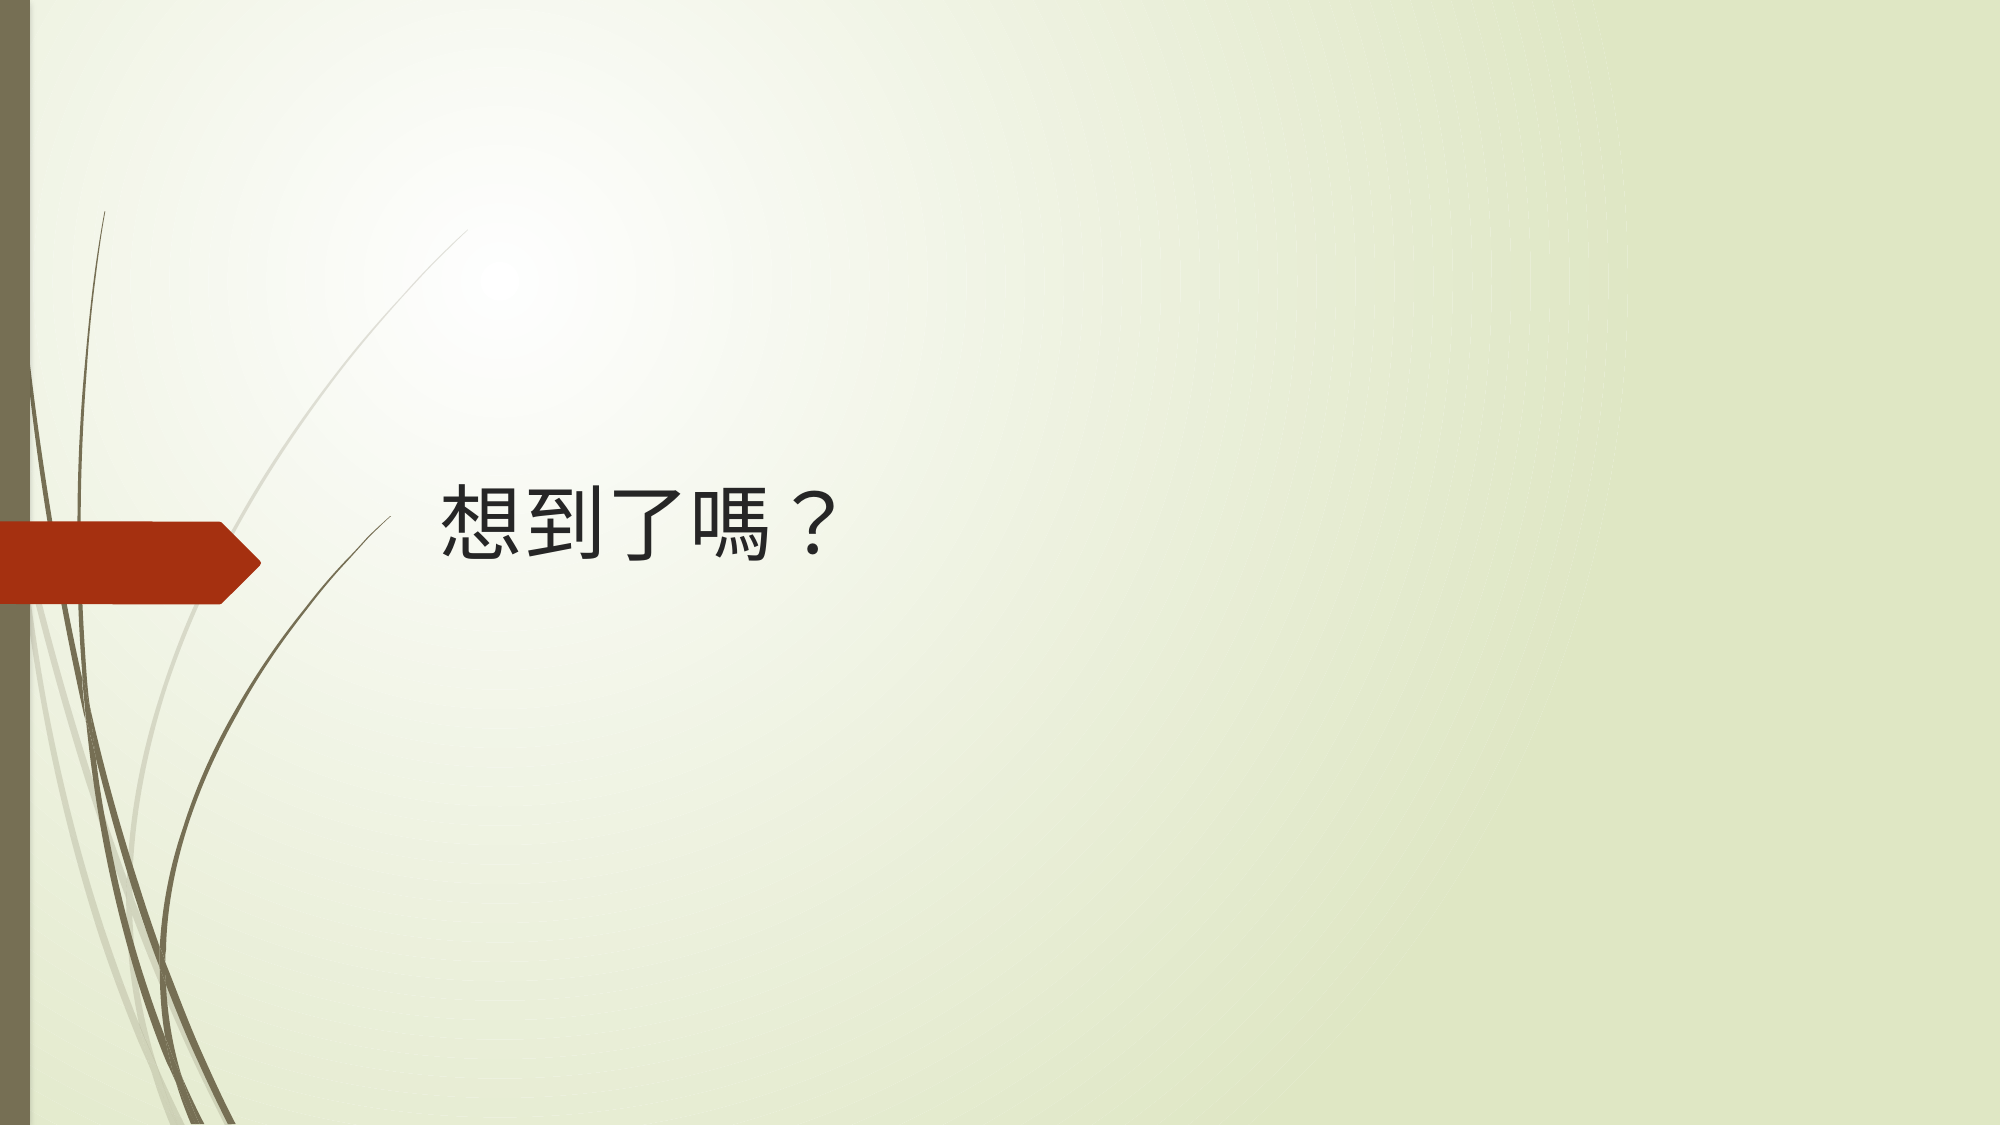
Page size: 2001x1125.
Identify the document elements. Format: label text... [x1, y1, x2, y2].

title 想到了嗎？ [424, 337, 1888, 579]
